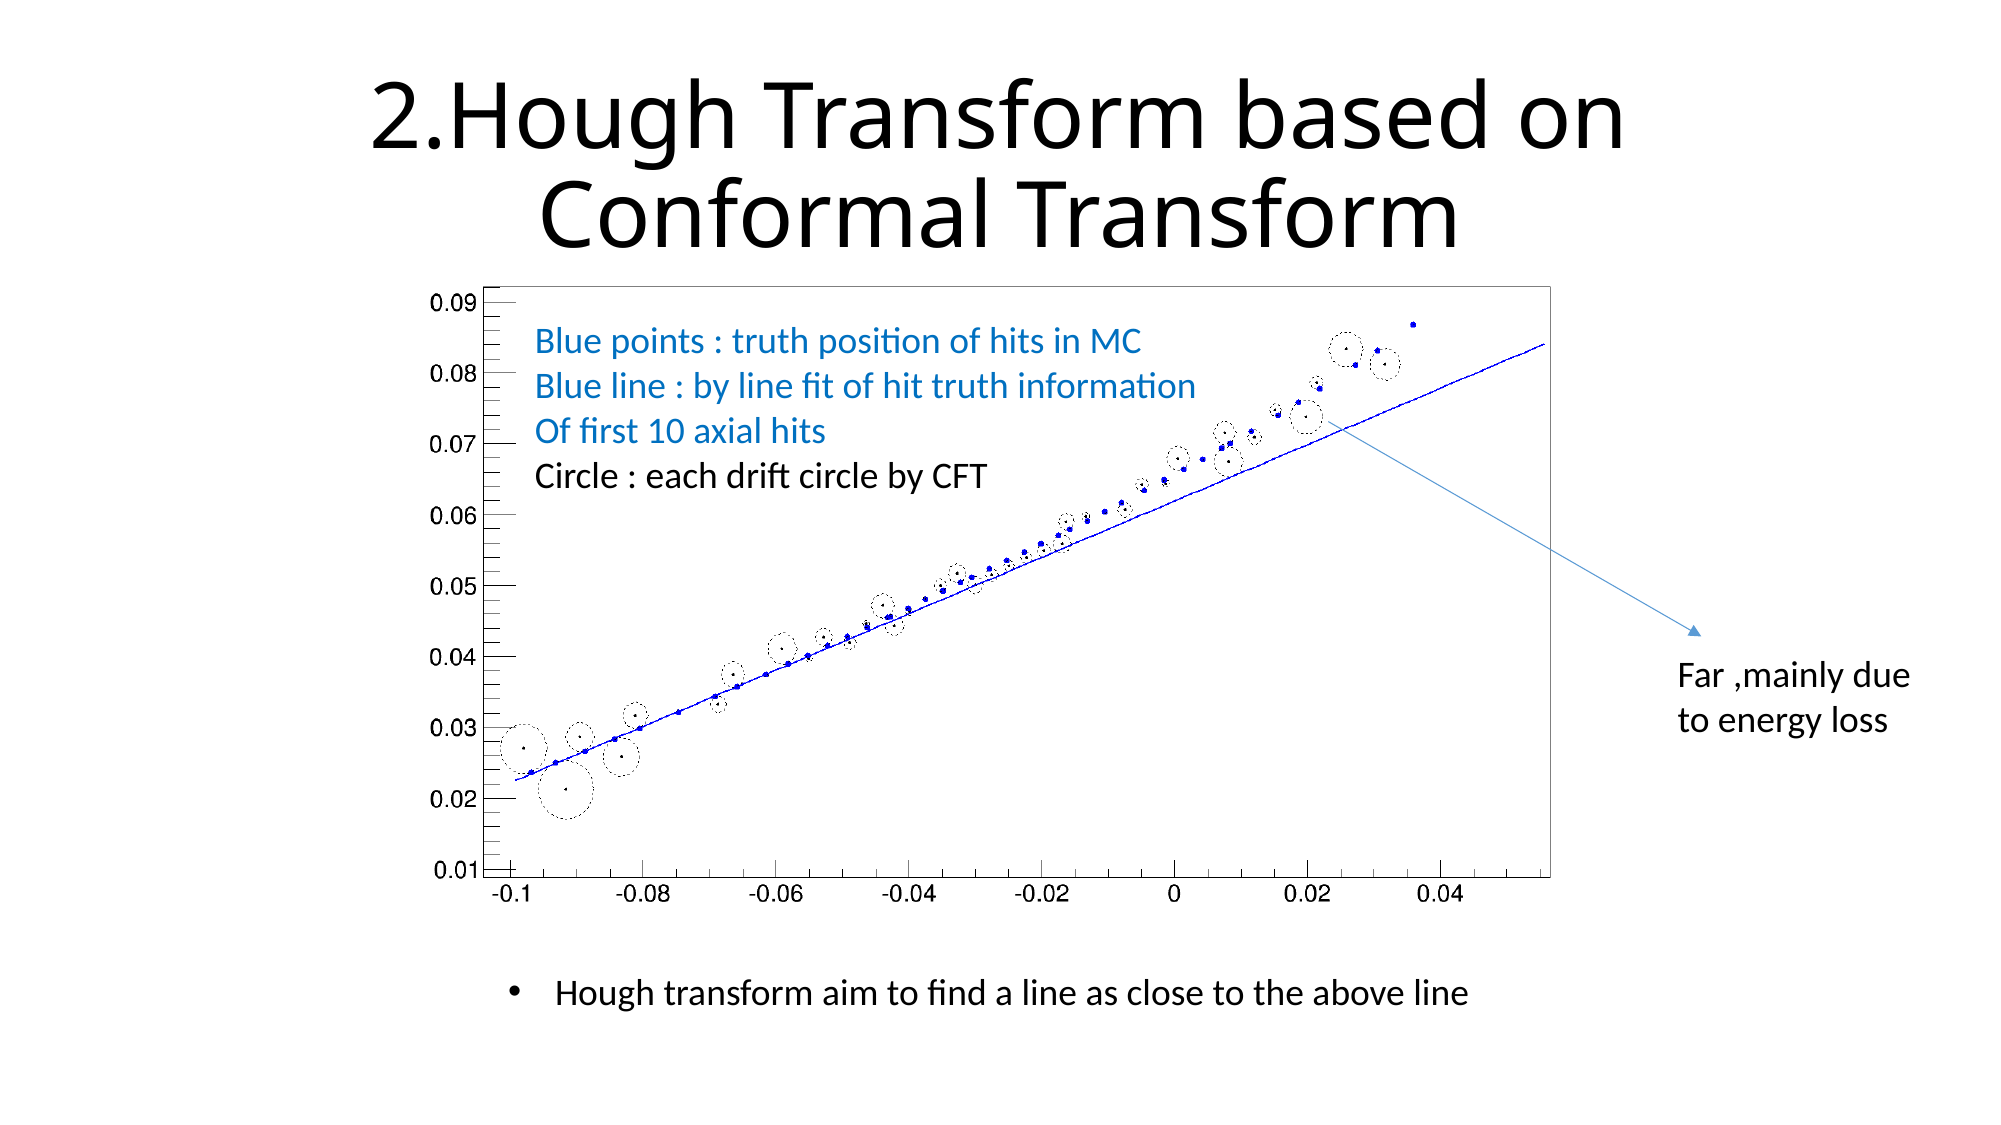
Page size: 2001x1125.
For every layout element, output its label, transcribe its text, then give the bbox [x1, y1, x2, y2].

title 2.Hough Transform based on Conformal Transform [137, 59, 1863, 278]
text_box Far ,mainly due to energy loss [1662, 643, 1942, 748]
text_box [1328, 421, 1702, 637]
text_box Hough transform aim to find a line as close to the above line [493, 960, 1663, 1020]
picture [412, 277, 1588, 924]
